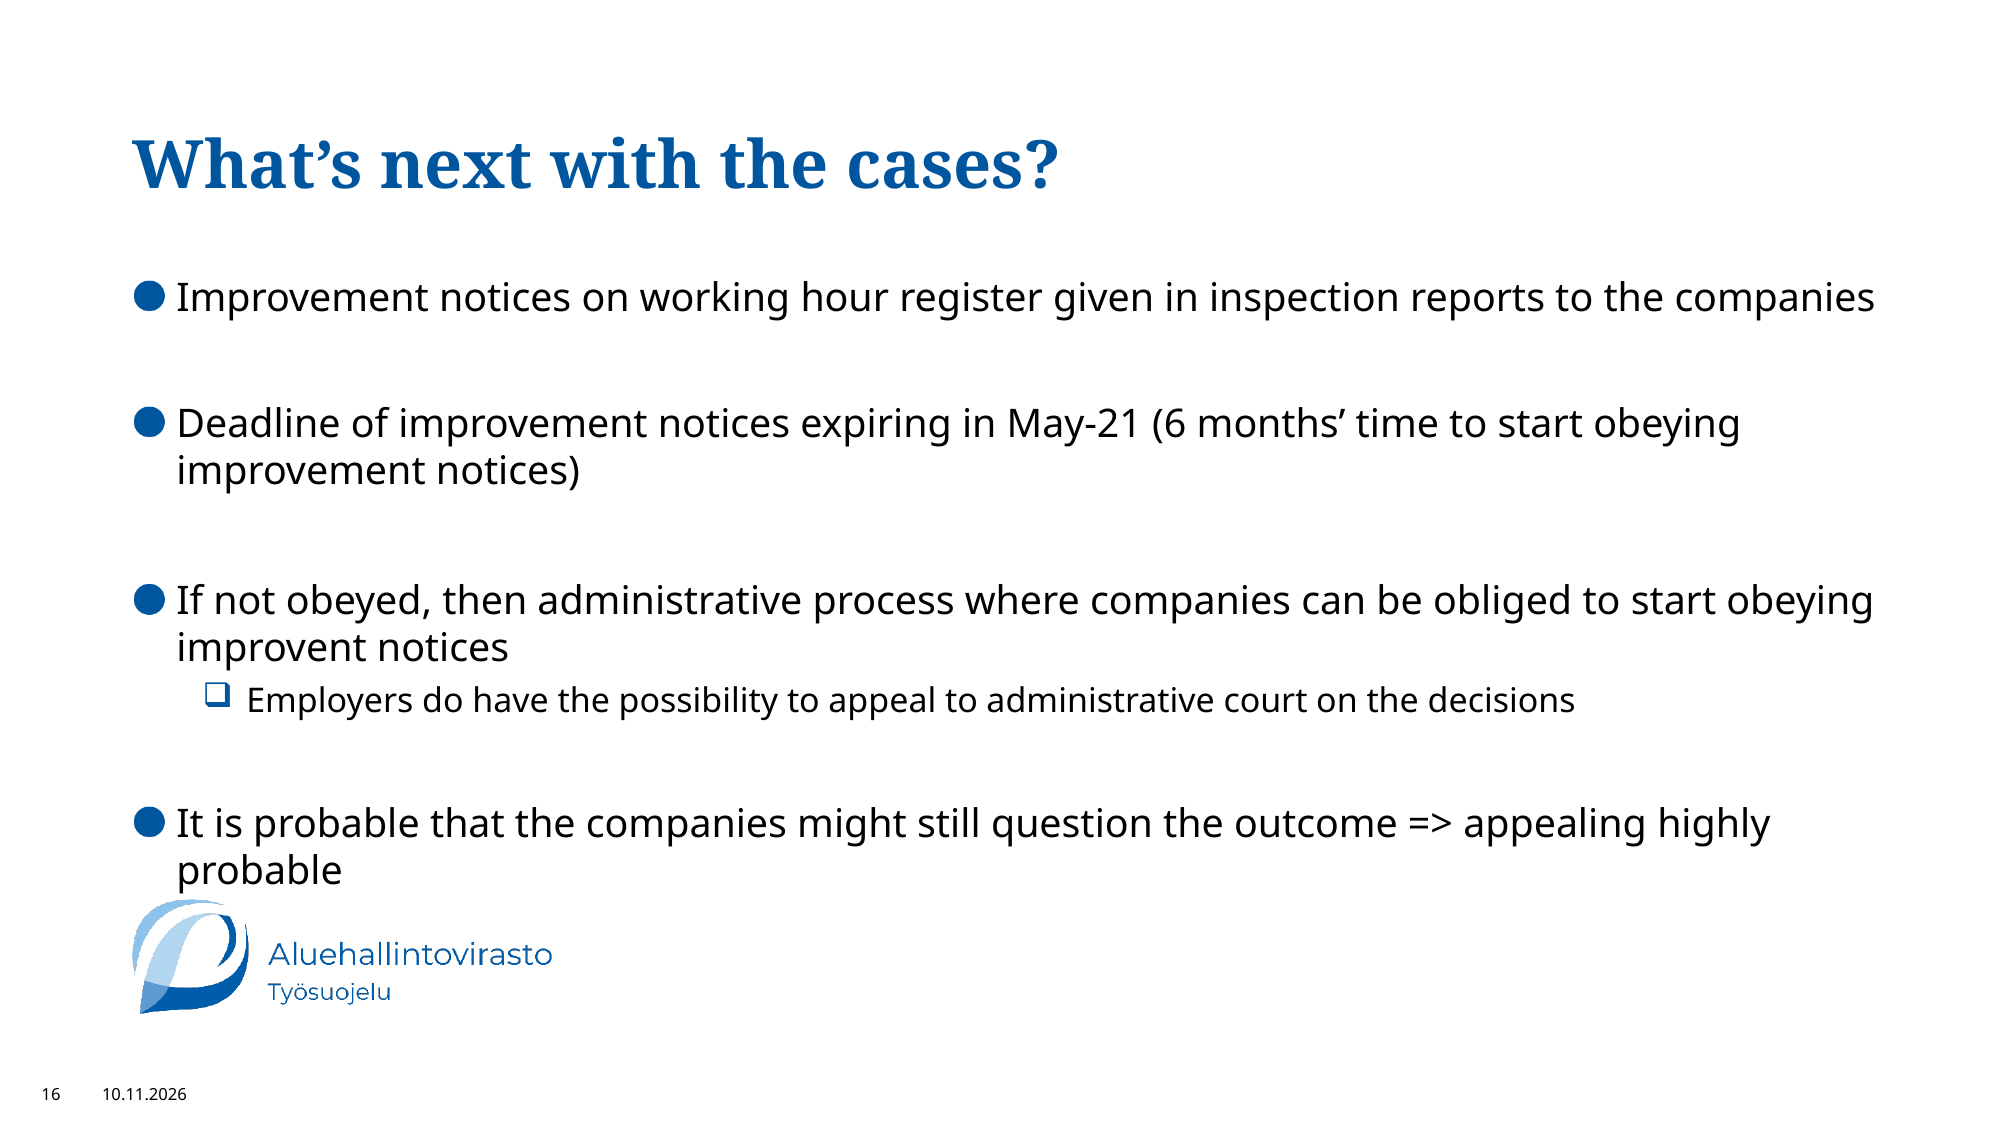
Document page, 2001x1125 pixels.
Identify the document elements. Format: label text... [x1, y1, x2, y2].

slide_number 16 [0, 1065, 80, 1125]
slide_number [86, 1065, 231, 1125]
picture [132, 582, 166, 616]
title What’s next with the cases? [117, 116, 1281, 211]
picture [132, 279, 166, 312]
list Improvement notices on working hour register given in inspection reports to the companies Deadline of improvement notices expiring in May-21 (6 months’ time to start obeying improvement notices) If not obeyed, then administrative process where companies can be obliged to start obeying improvent notices Employers do have the possibility to appeal to administrative court on the decisions It is probable that the companies might still question the outcome => appealing highly probable [117, 264, 1940, 905]
picture [132, 805, 166, 838]
picture [132, 405, 166, 438]
picture [132, 905, 562, 1014]
